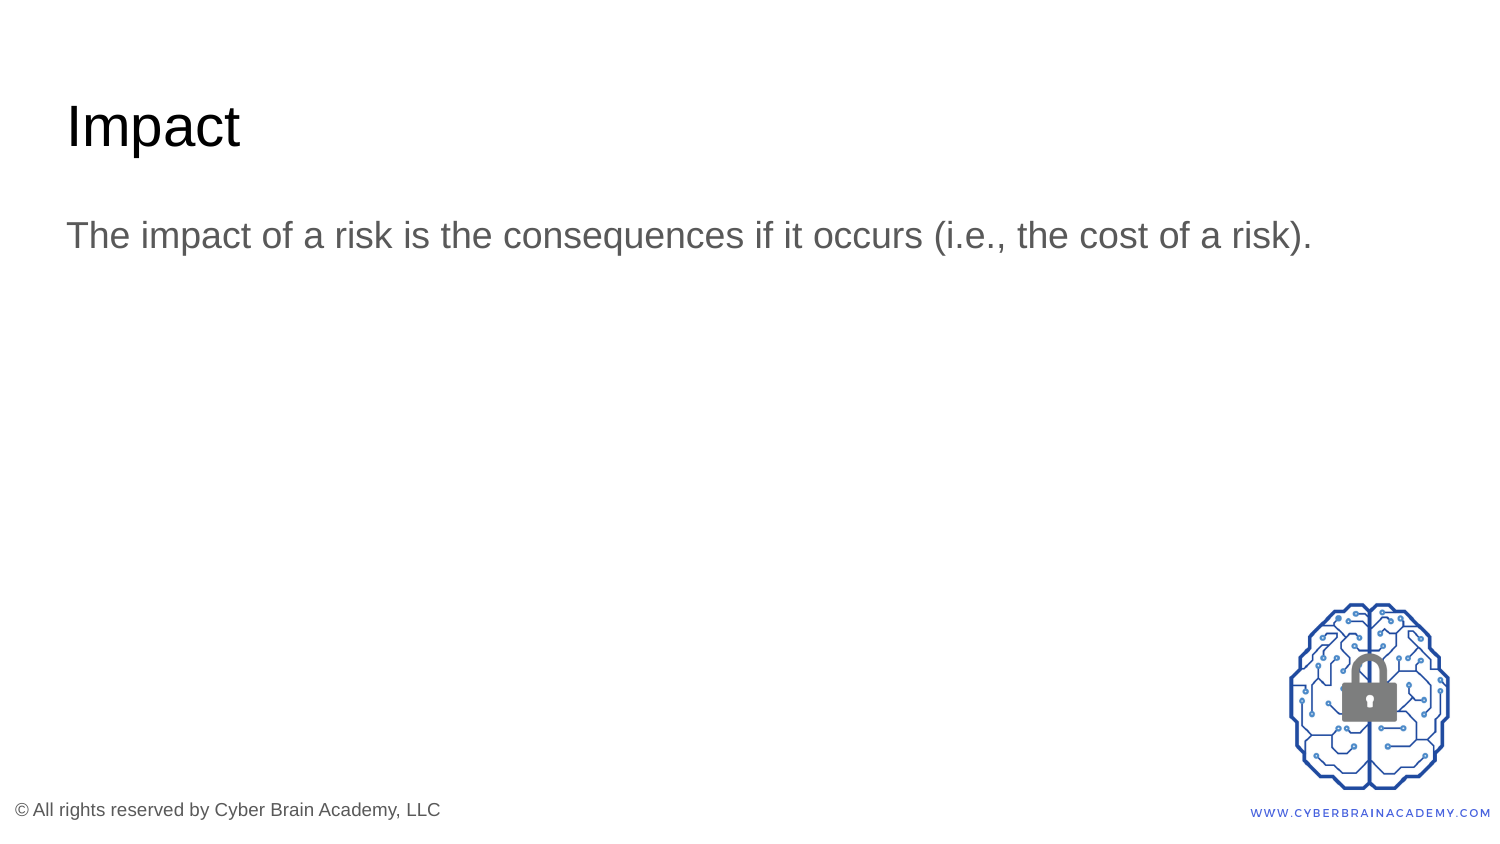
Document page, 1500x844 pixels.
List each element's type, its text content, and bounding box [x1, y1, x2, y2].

list The impact of a risk is the consequences if it occurs (i.e., the cost of a risk). [51, 189, 1449, 750]
title Impact [51, 72, 1449, 167]
picture [1242, 586, 1500, 844]
